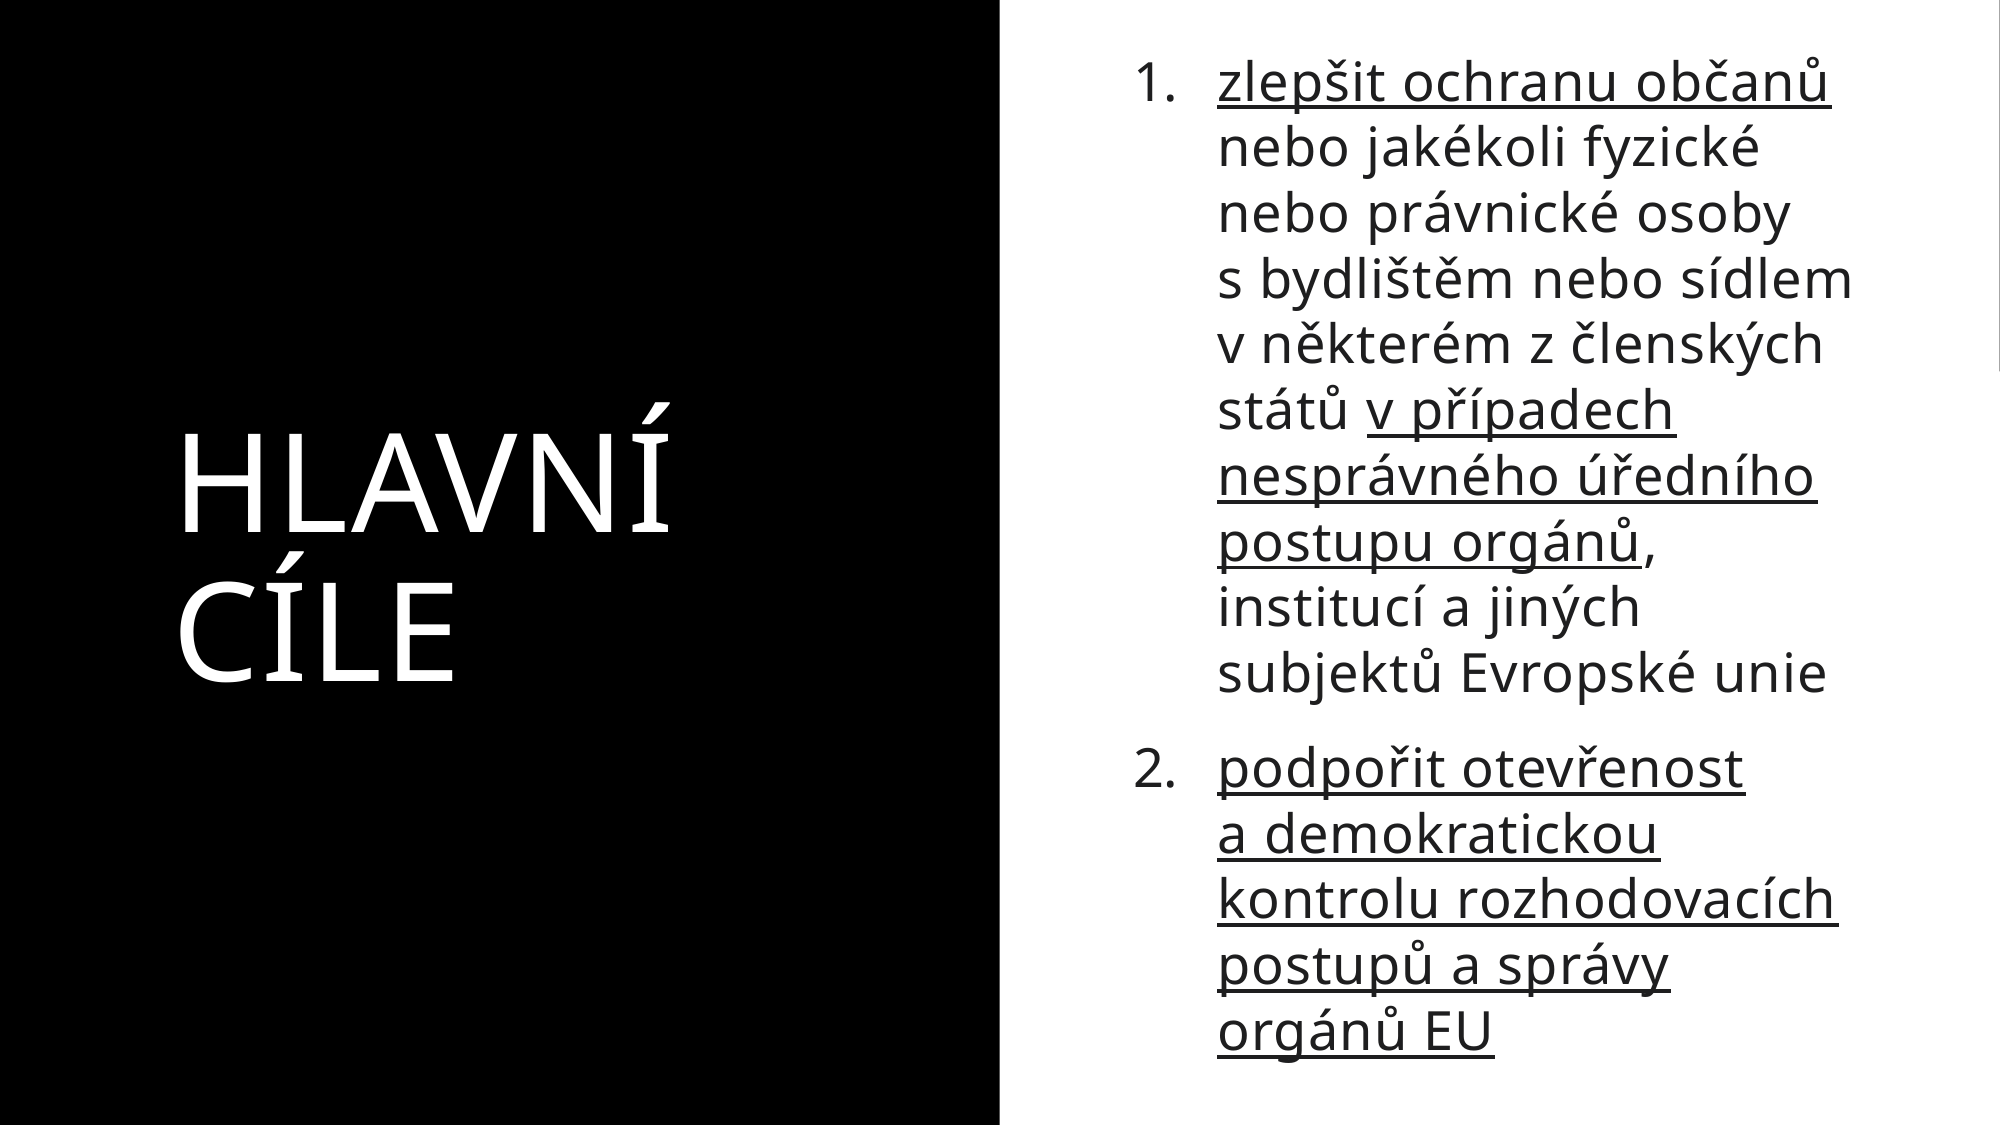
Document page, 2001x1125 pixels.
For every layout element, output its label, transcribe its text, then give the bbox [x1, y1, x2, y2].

text_box [1001, 0, 2000, 1125]
title Hlavní cíle [157, 105, 917, 1020]
list zlepšit ochranu občanů nebo jakékoli fyzické nebo právnické osoby s bydlištěm nebo sídlem v některém z členských států v případech nesprávného úředního postupu orgánů, institucí a jiných subjektů Evropské unie podpořit otevřenost a demokratickou kontrolu rozhodovacích postupů a správy orgánů EU [1118, 38, 1882, 1075]
text_box [0, 0, 1001, 1125]
